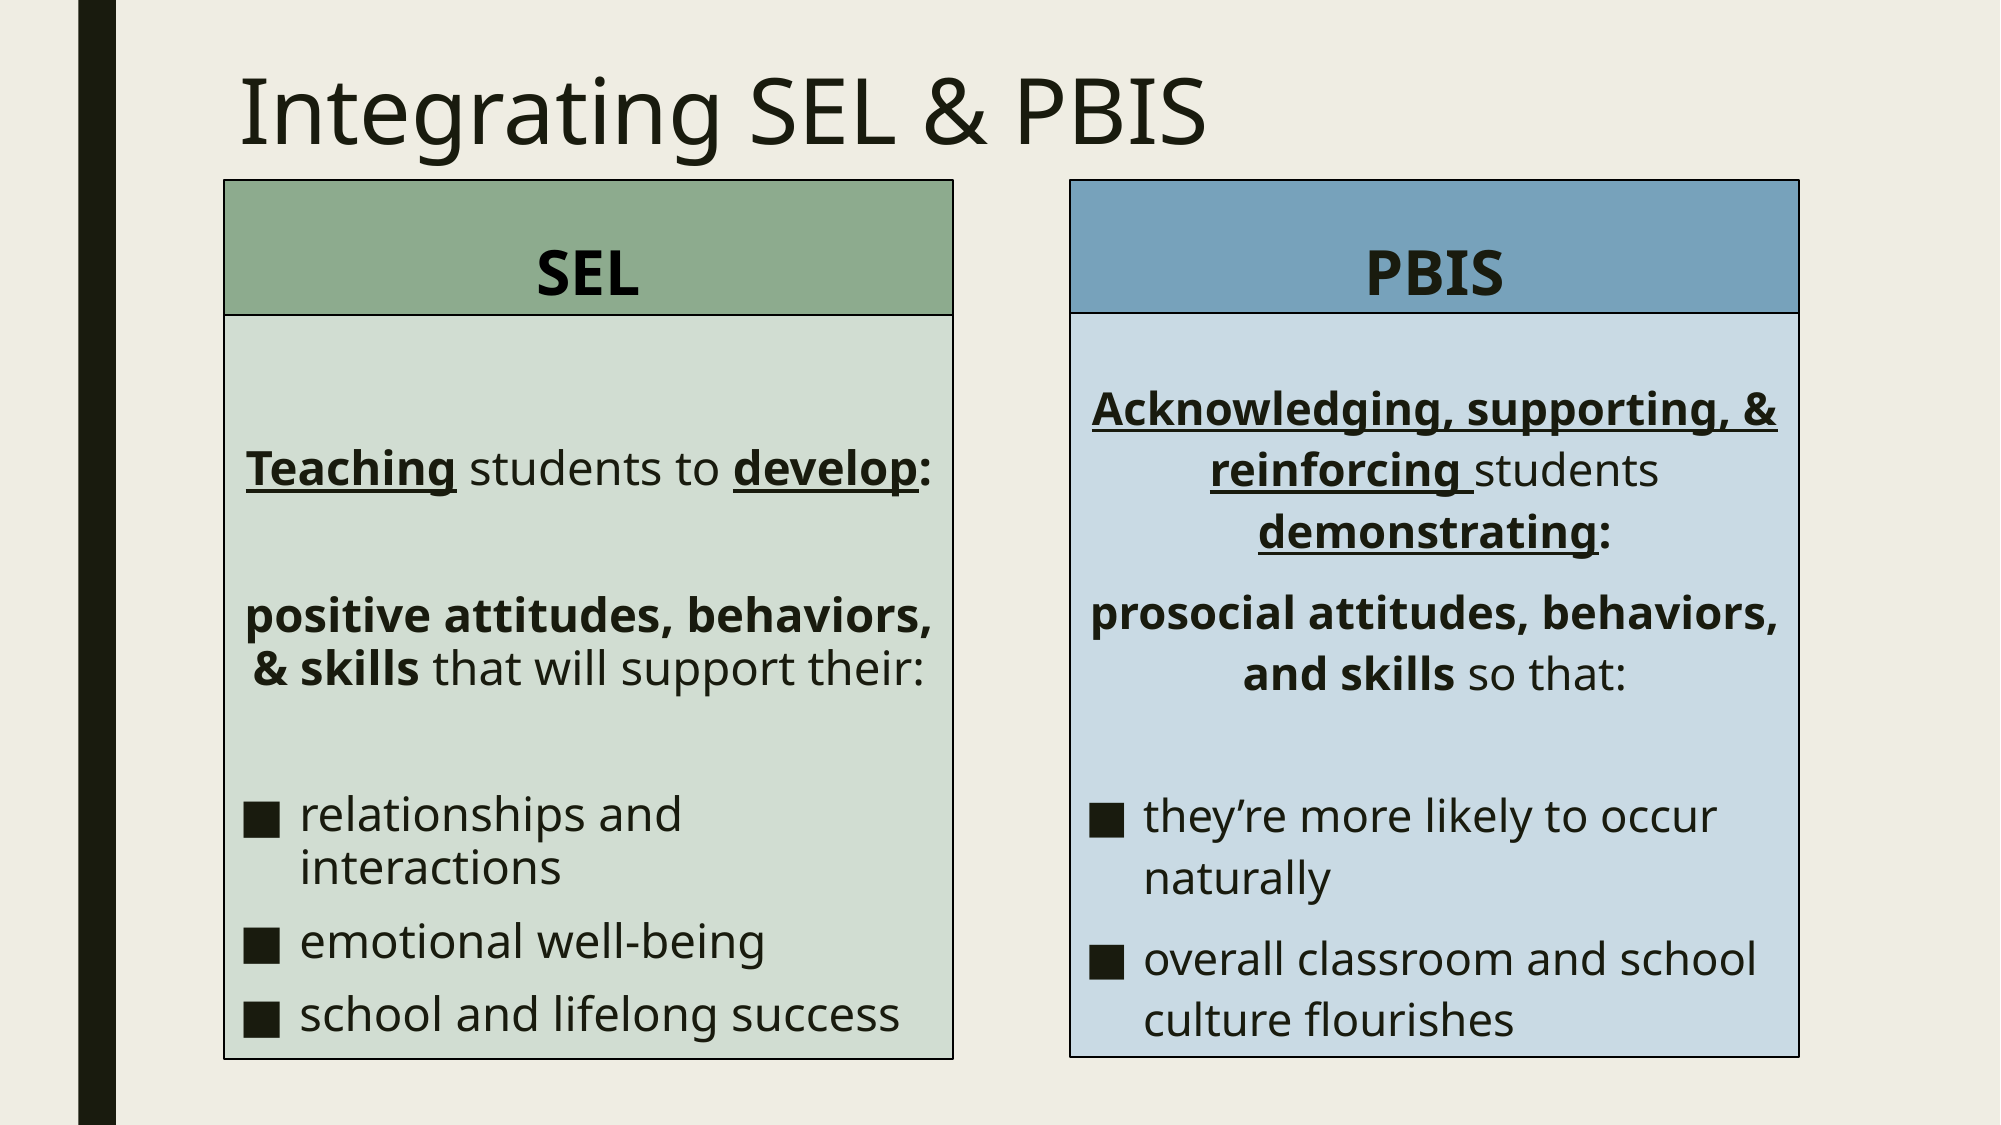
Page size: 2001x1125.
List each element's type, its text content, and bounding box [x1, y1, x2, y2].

title Integrating SEL & PBIS [224, 58, 1800, 303]
list Acknowledging, supporting, & reinforcing students demonstrating: prosocial attitudes, behaviors, and skills so that: they’re more likely to occur naturally overall classroom and school culture flourishes [1070, 313, 1800, 1057]
list PBIS [1070, 180, 1800, 313]
list SEL [224, 180, 954, 315]
list Teaching students to develop: positive attitudes, behaviors, & skills that will support their: relationships and interactions emotional well-being school and lifelong success [224, 315, 954, 1059]
